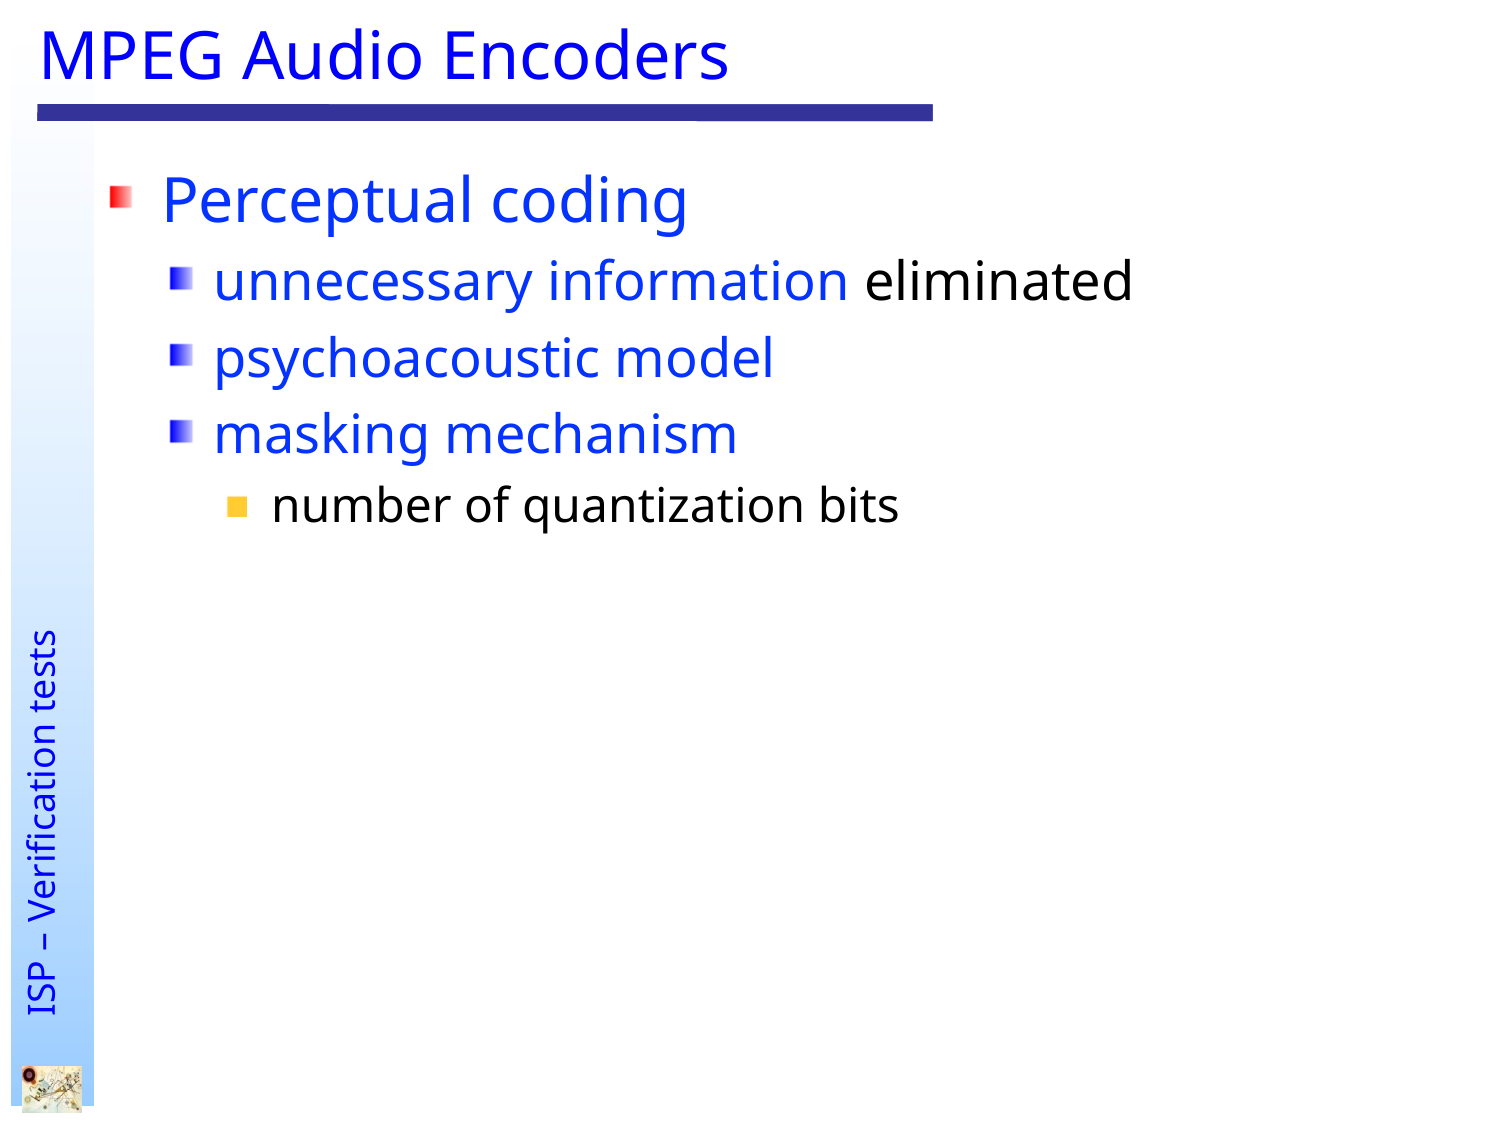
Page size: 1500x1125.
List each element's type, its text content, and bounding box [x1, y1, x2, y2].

picture [108, 184, 135, 211]
list Perceptual coding unnecessary information eliminated psychoacoustic model masking mechanism number of quantization bits [93, 152, 1430, 1055]
picture [221, 490, 247, 517]
picture [168, 418, 196, 446]
picture [168, 265, 196, 293]
title MPEG Audio Encoders [23, 4, 1414, 101]
picture [168, 342, 196, 369]
picture [22, 1066, 82, 1113]
